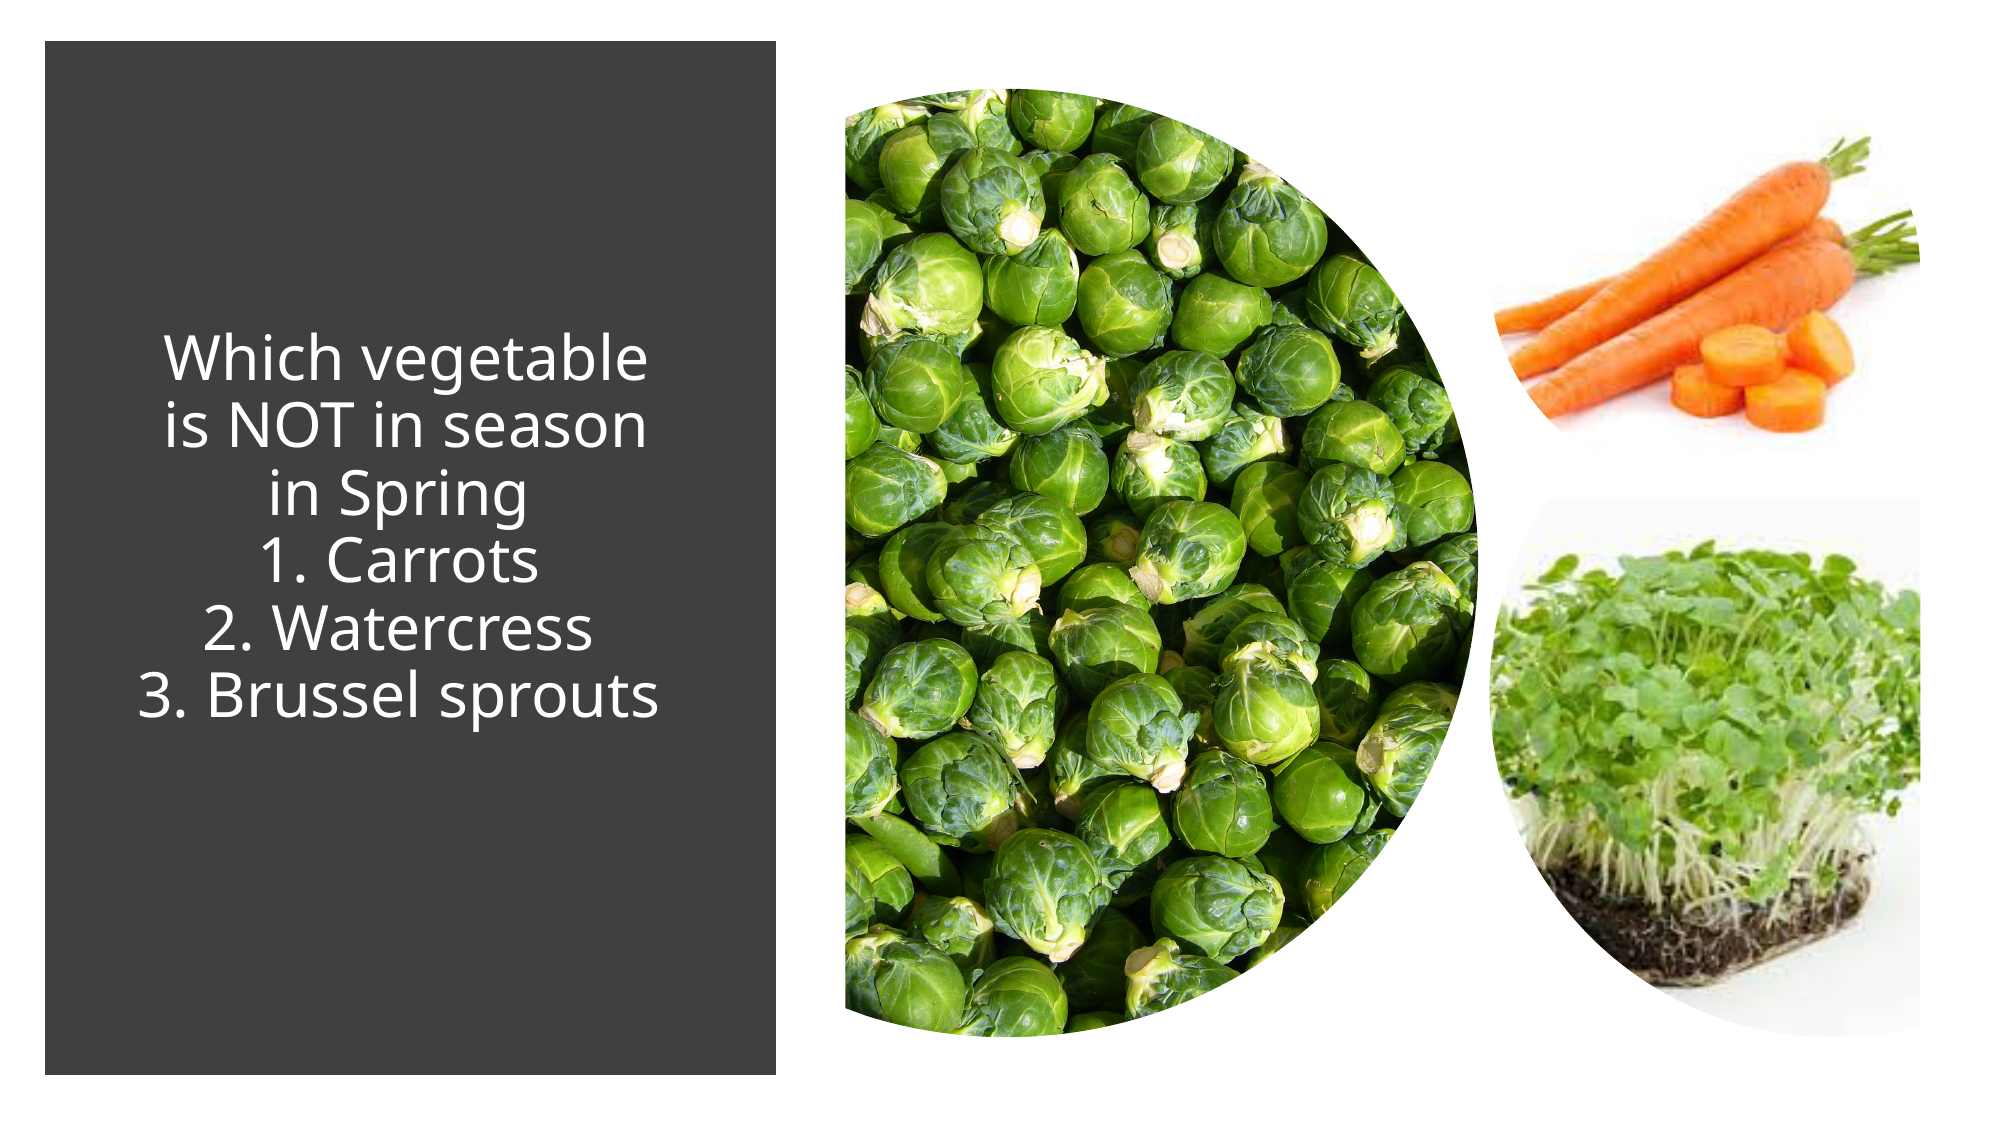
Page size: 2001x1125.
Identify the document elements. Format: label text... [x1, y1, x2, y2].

picture [1489, 88, 1921, 487]
picture [845, 88, 1479, 1038]
text_box [54, 50, 767, 1066]
picture [1489, 497, 1921, 1038]
title Which vegetable is NOT in season in Spring 1. Carrots 2. Watercress 3. Brussel sprouts [121, 121, 693, 936]
